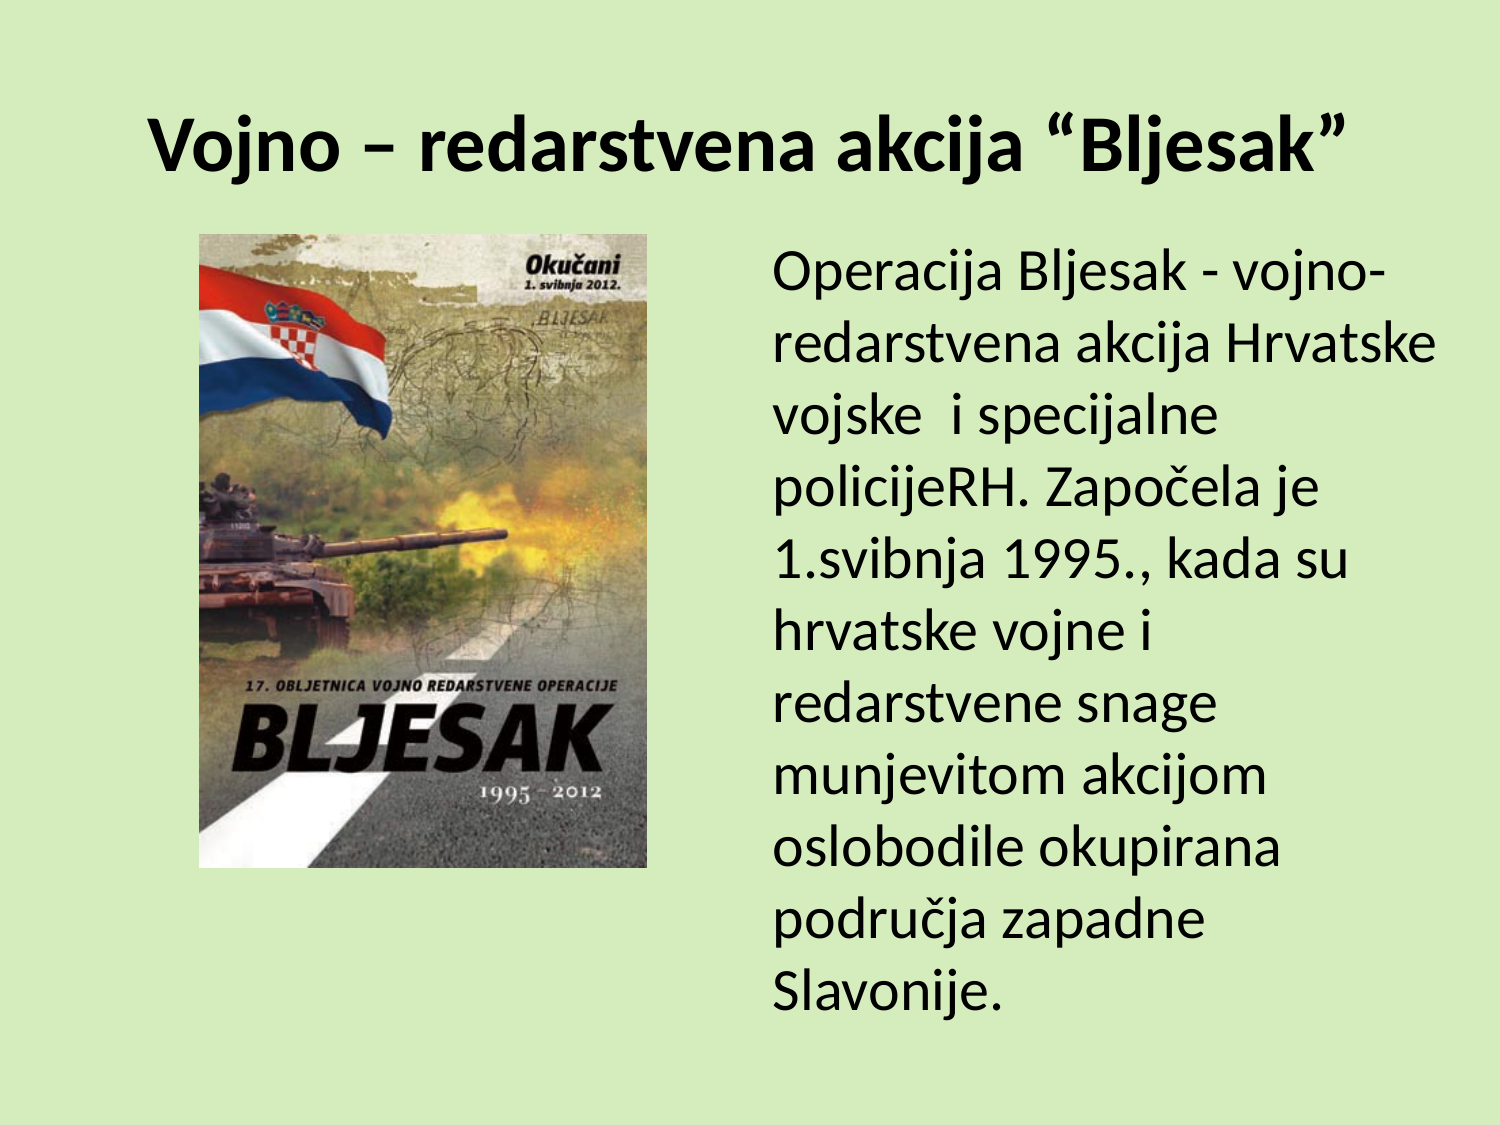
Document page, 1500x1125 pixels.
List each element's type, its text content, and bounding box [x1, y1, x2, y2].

title Vojno – redarstvena akcija “Bljesak” [75, 45, 1425, 233]
list Operacija Bljesak - vojno-redarstvena akcija Hrvatske vojske i specijalne policijeRH. Započela je 1.svibnja 1995., kada su hrvatske vojne i redarstvene snage munjevitom akcijom oslobodile okupirana područja zapadne Slavonije. [703, 222, 1454, 1032]
picture [198, 234, 647, 868]
